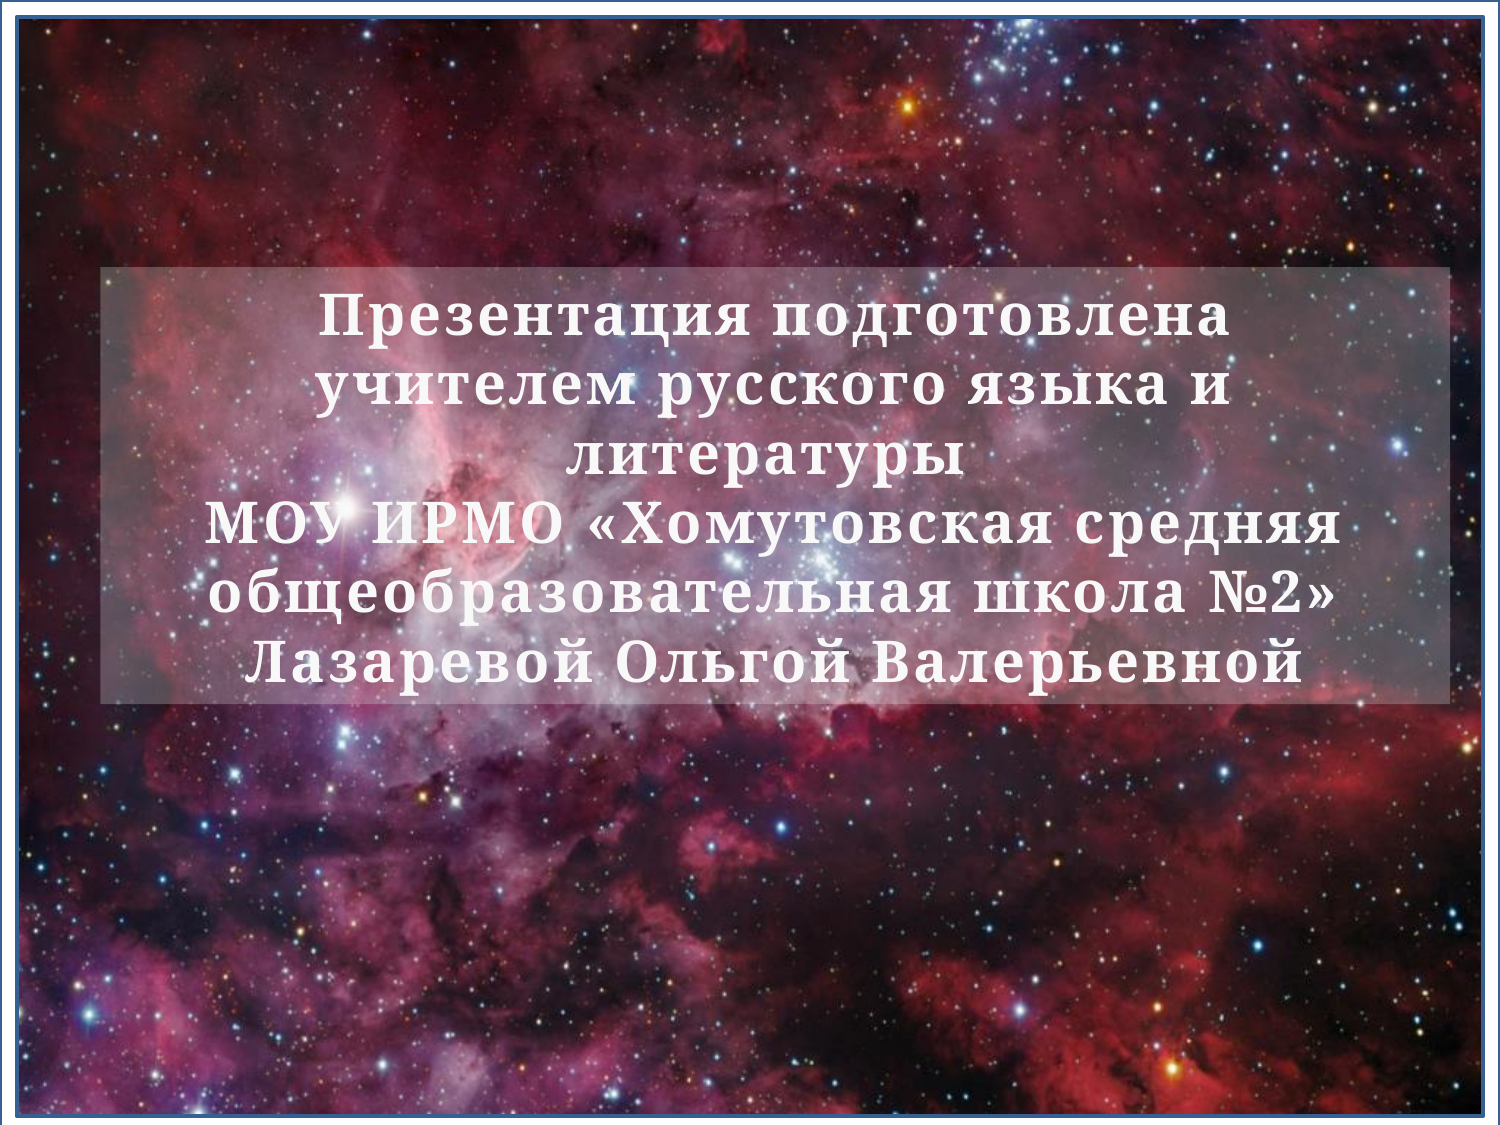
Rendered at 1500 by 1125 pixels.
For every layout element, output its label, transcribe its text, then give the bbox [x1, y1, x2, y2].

text_box Презентация подготовлена учителем русского языка и литературы МОУ ИРМО «Хомутовская средняя общеобразовательная школа №2» Лазаревой Ольгой Валерьевной [100, 267, 1451, 705]
picture [19, 19, 1481, 1114]
